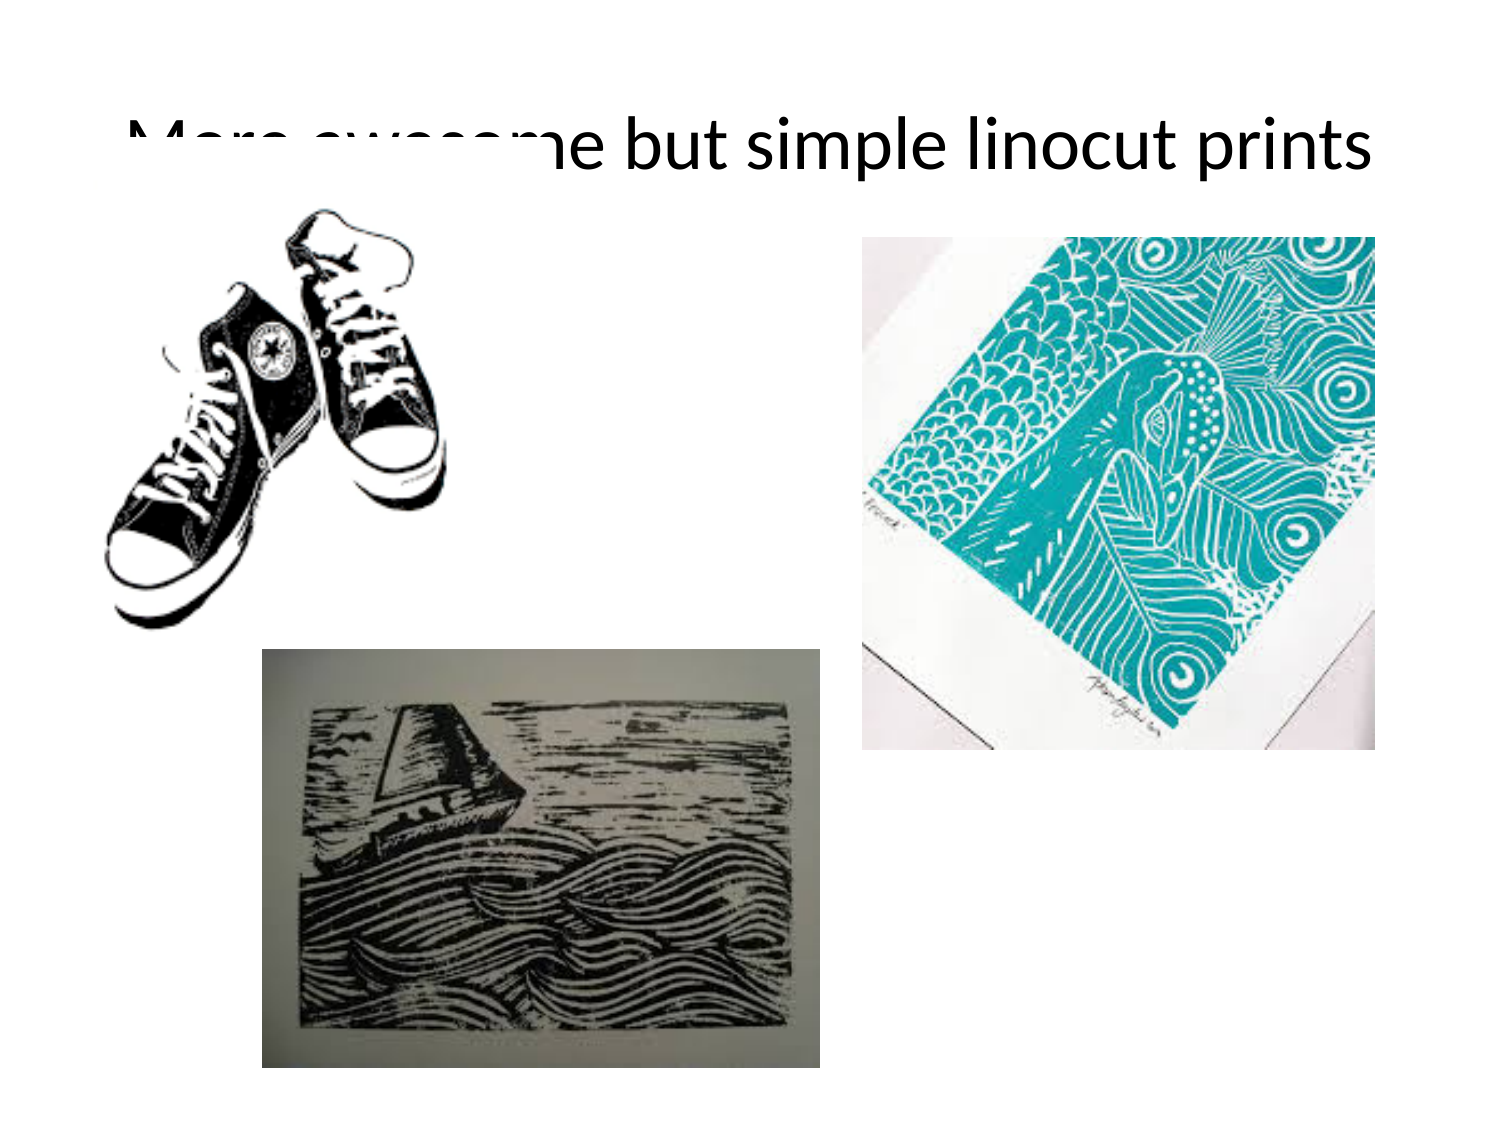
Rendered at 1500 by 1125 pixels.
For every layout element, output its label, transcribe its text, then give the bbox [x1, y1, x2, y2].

picture [862, 237, 1376, 751]
title More awesome but simple linocut prints [75, 45, 1425, 233]
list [0, 137, 551, 716]
picture [262, 649, 820, 1068]
